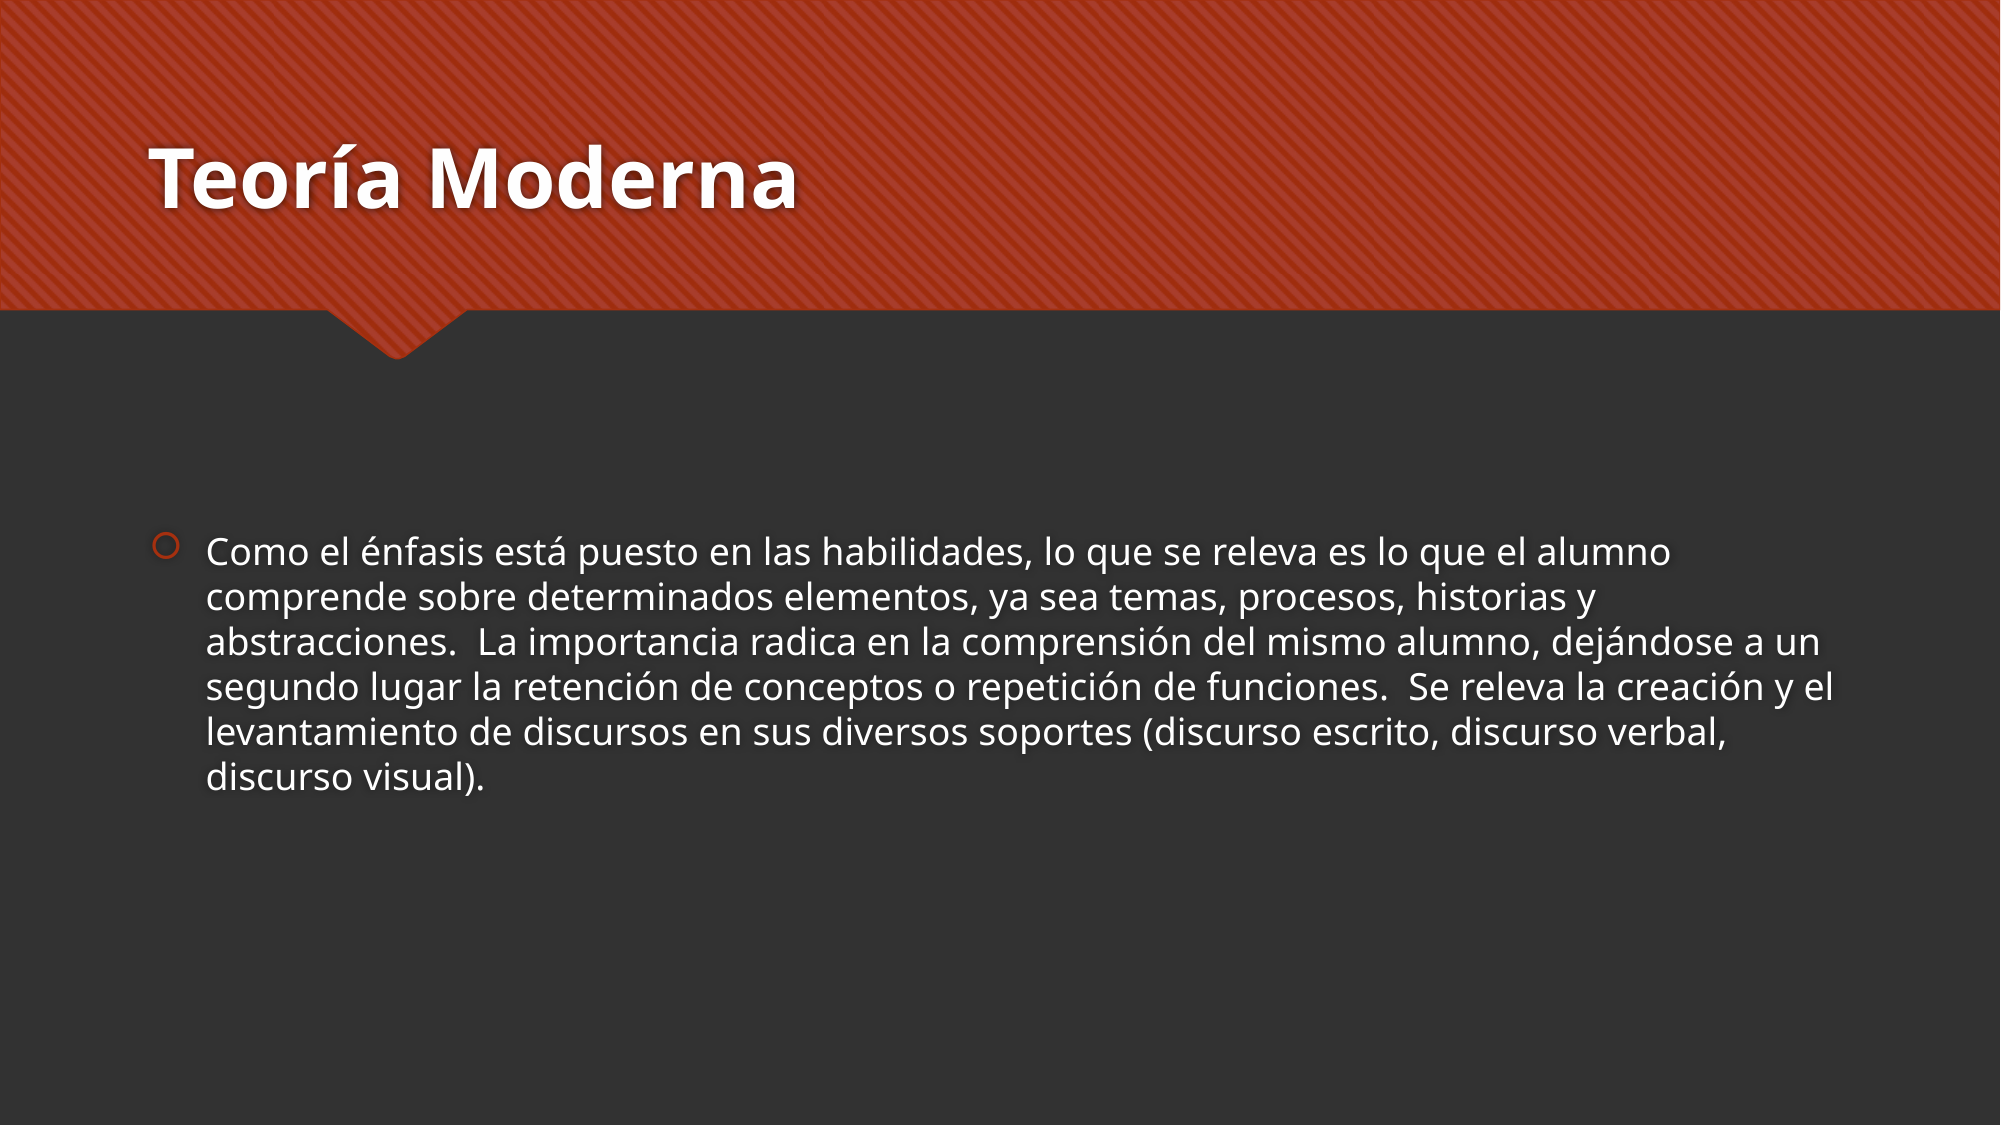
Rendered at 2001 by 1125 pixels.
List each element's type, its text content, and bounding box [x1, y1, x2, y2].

title Teoría Moderna [132, 73, 1868, 233]
list Como el énfasis está puesto en las habilidades, lo que se releva es lo que el alumno comprende sobre determinados elementos, ya sea temas, procesos, historias y abstracciones. La importancia radica en la comprensión del mismo alumno, dejándose a un segundo lugar la retención de conceptos o repetición de funciones. Se releva la creación y el levantamiento de discursos en sus diversos soportes (discurso escrito, discurso verbal, discurso visual). [134, 364, 1866, 962]
